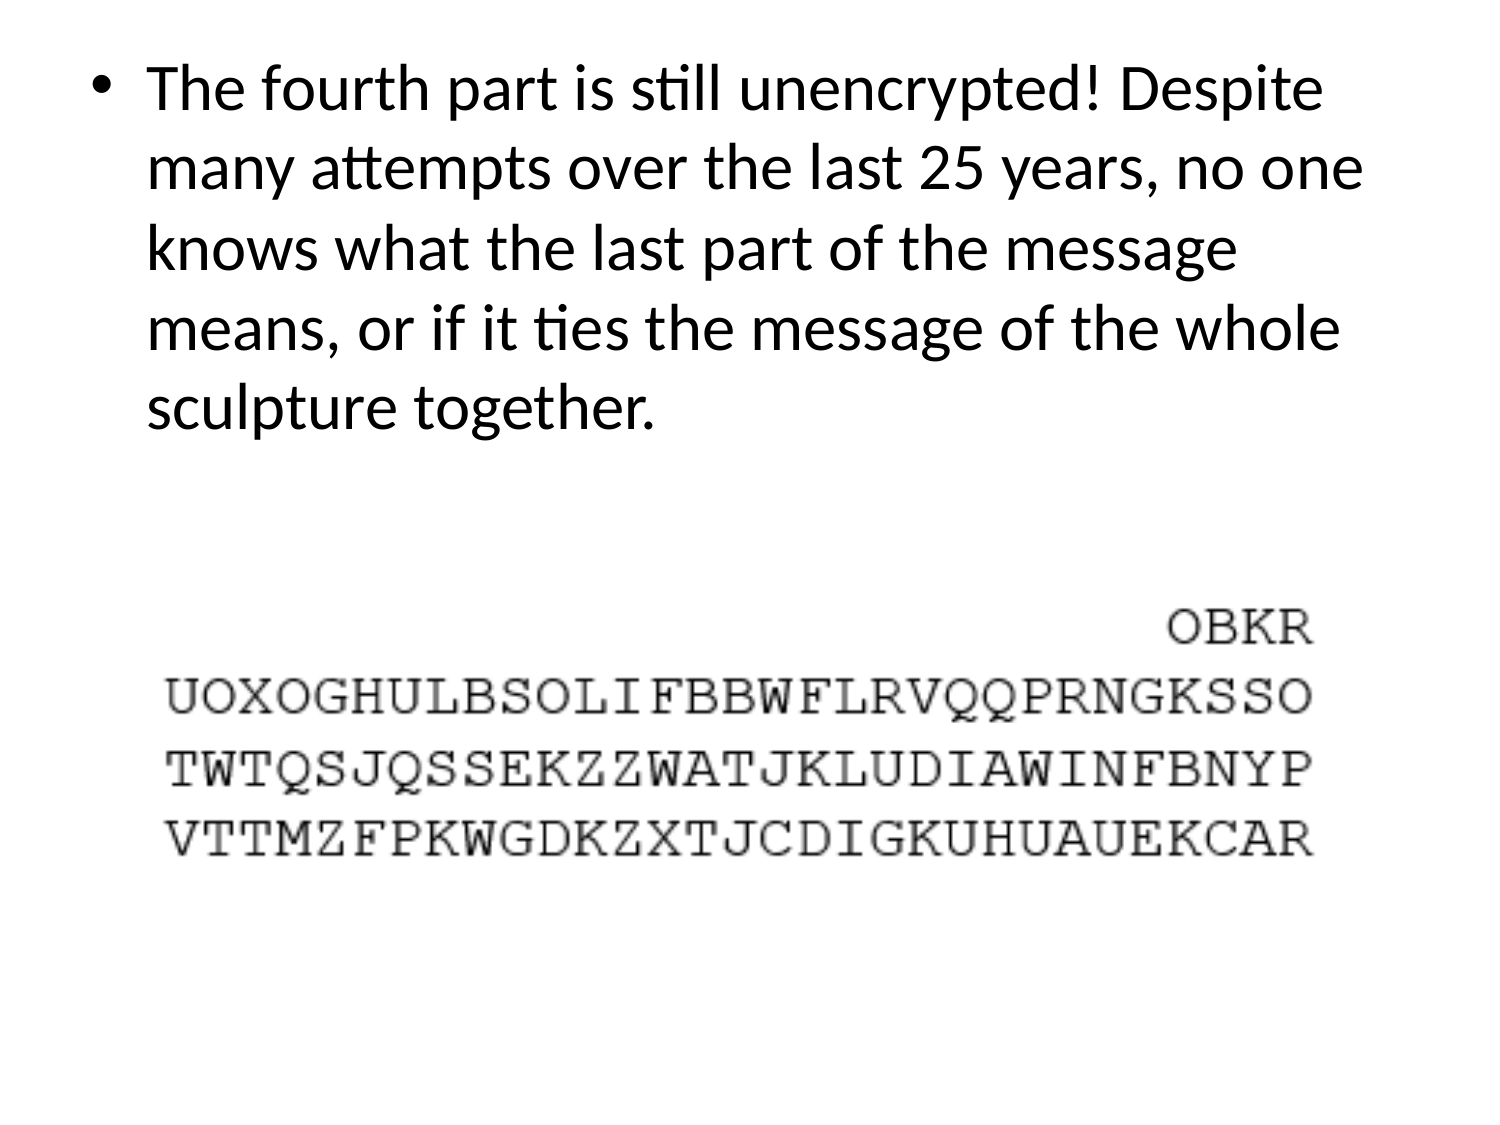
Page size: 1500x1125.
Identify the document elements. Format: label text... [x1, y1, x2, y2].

list The fourth part is still unencrypted! Despite many attempts over the last 25 years, no one knows what the last part of the message means, or if it ties the message of the whole sculpture together. [75, 35, 1425, 1005]
picture [121, 575, 1379, 901]
